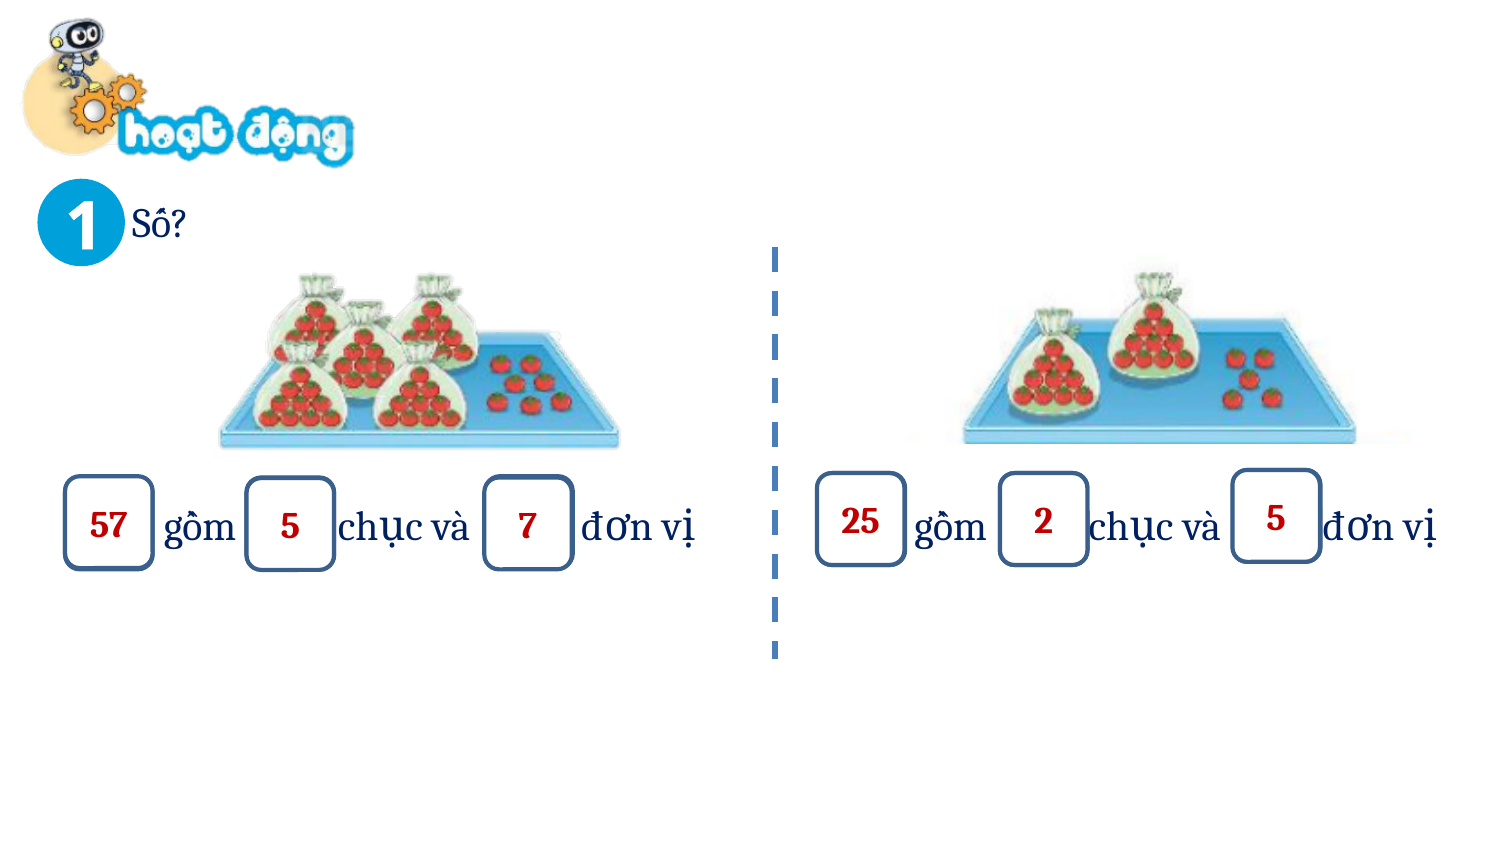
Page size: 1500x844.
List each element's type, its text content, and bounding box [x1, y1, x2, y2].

picture [907, 254, 1494, 444]
text_box 1 [35, 194, 117, 269]
text_box gồm chục và đơn vị [138, 453, 721, 594]
text_box gồm chục và đơn vị [884, 453, 1467, 594]
text_box 25 [814, 470, 907, 568]
text_box 2 [997, 470, 1090, 568]
text_box 57 [62, 474, 155, 571]
text_box 5 [1230, 467, 1323, 564]
text_box 5 [244, 475, 337, 573]
text_box 7 [482, 475, 574, 572]
text_box Số? [117, 150, 1336, 292]
picture [12, 0, 527, 185]
picture [191, 259, 662, 454]
